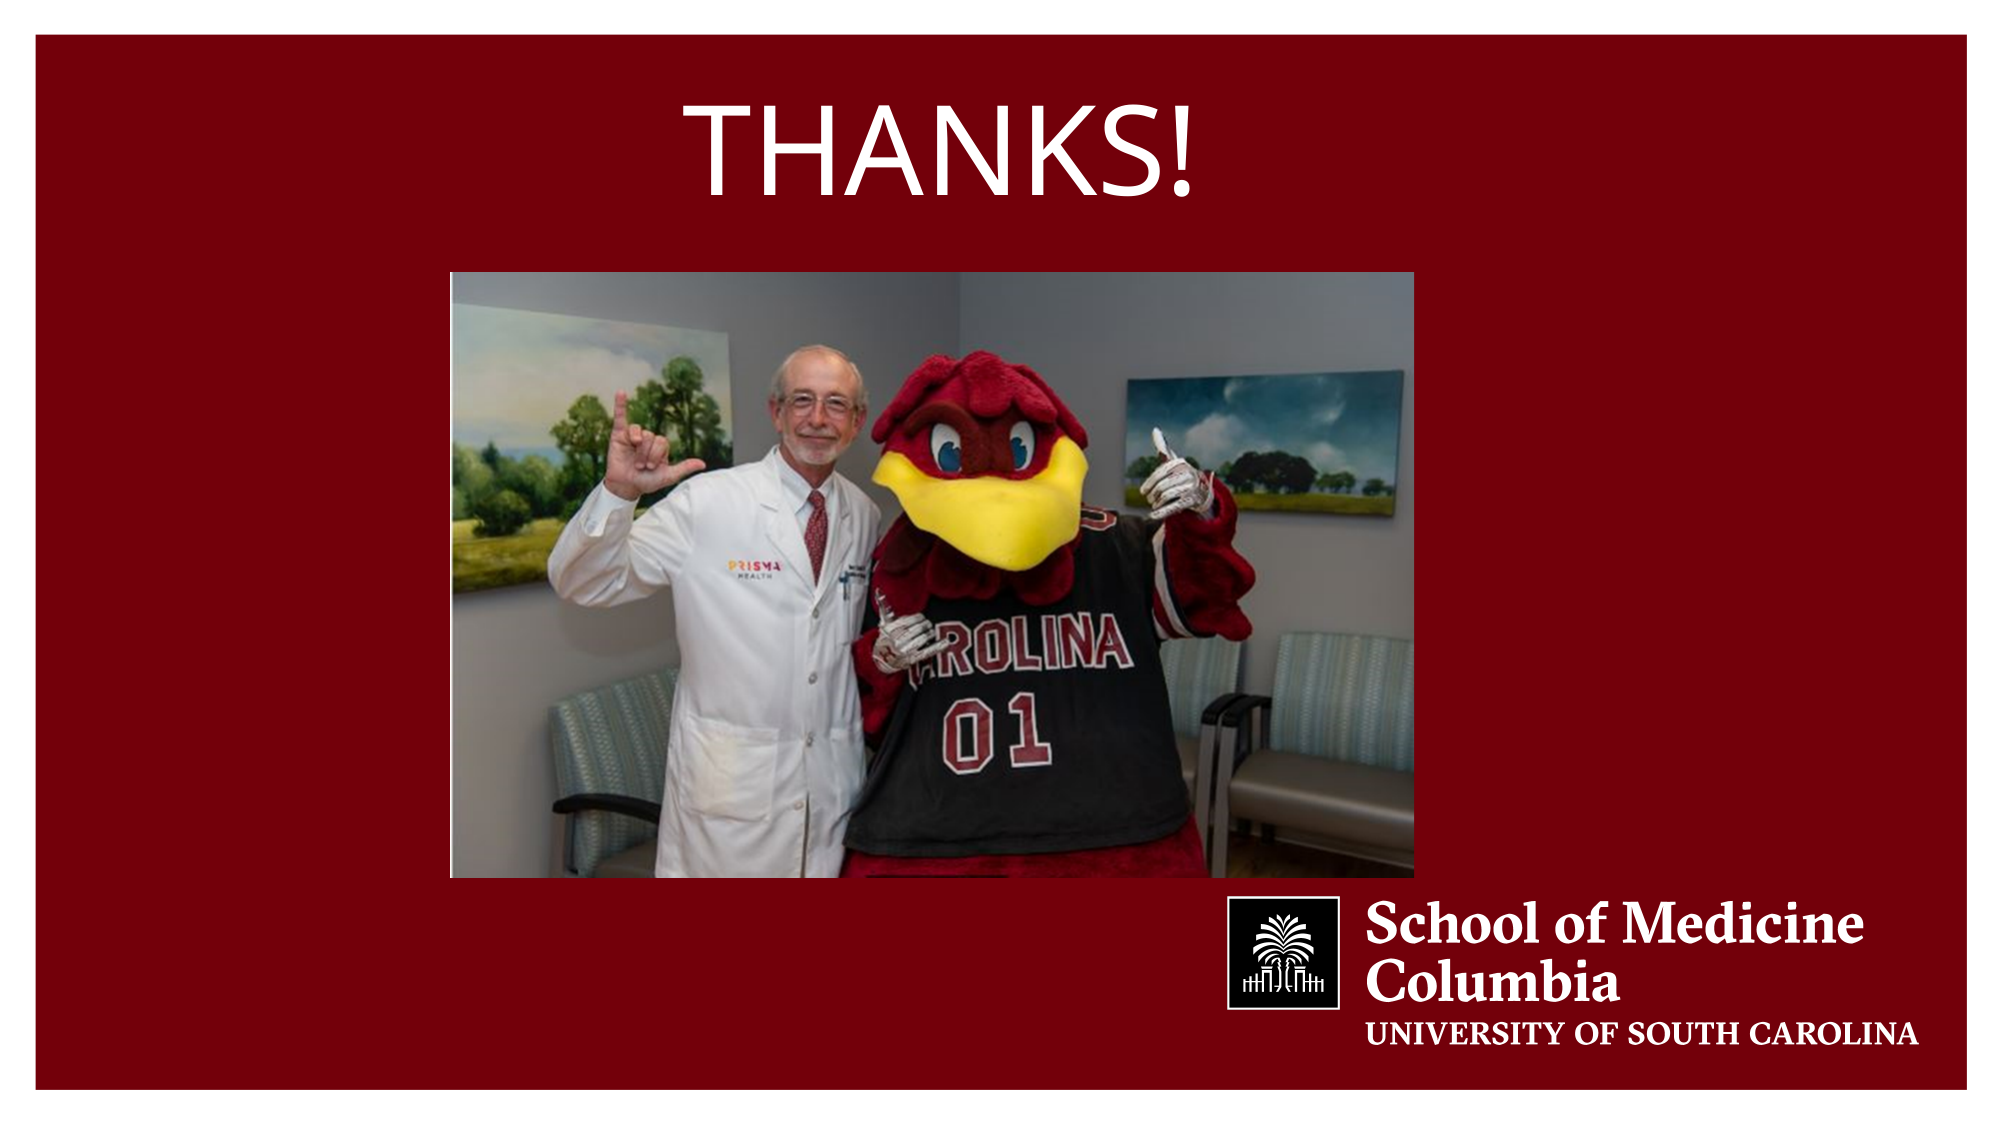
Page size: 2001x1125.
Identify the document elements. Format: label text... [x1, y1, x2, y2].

picture [0, 0, 2001, 1125]
title Thanks! [79, 80, 1805, 440]
